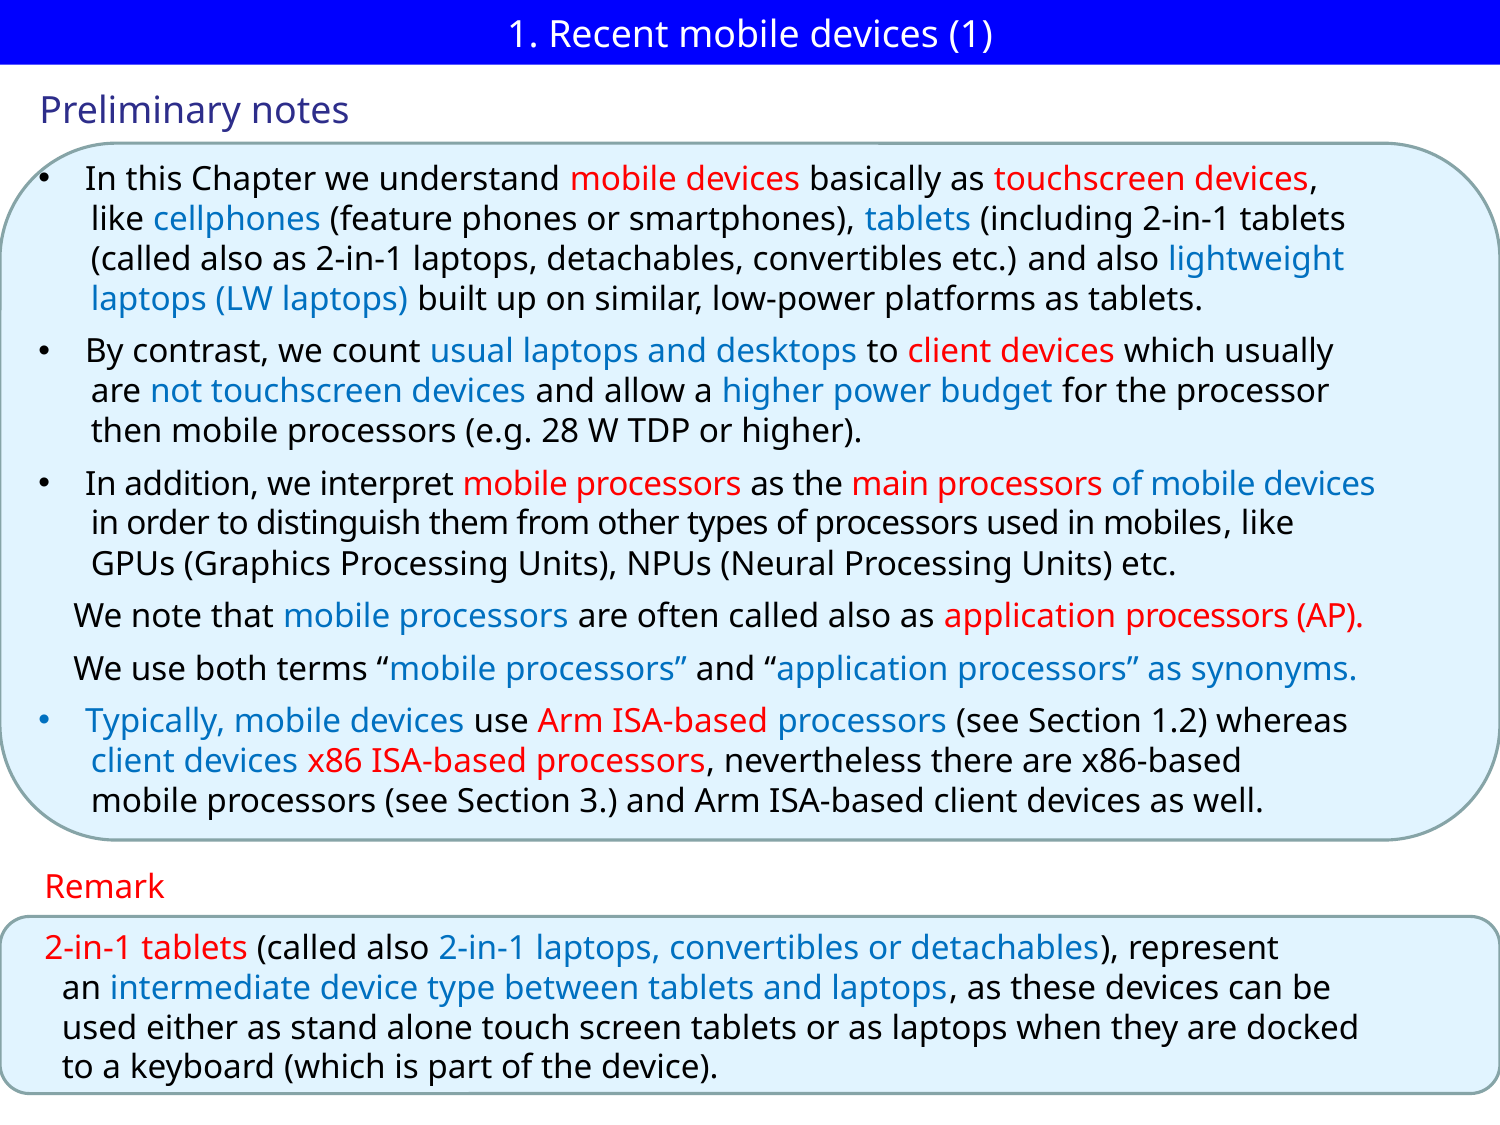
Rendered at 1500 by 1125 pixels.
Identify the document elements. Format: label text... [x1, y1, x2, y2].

text_box [79, 143, 1420, 149]
text_box [0, 189, 23, 794]
text_box [62, 827, 1438, 841]
title 1. Recent mobile devices (1) [0, 0, 1500, 65]
text_box [0, 916, 1476, 1094]
text_box Remark 2-in-1 tablets (called also 2-in-1 laptops, convertibles or detachables), represent an intermediate device type between tablets and laptops, as these devices can be used either as stand alone touch screen tablets or as laptops when they are docked to a keyboard (which is part of the device). [29, 857, 1500, 1093]
text_box In this Chapter we understand mobile devices basically as touchscreen devices, like cellphones (feature phones or smartphones), tablets (including 2-in-1 tablets (called also as 2-in-1 laptops, detachables, convertibles etc.) and also lightweight laptops (LW laptops) built up on similar, low-power platforms as tablets. By contrast, we count usual laptops and desktops to client devices which usually are not touchscreen devices and allow a higher power budget for the processor then mobile processors (e.g. 28 W TDP or higher). In addition, we interpret mobile processors as the main processors of mobile devices in order to distinguish them from other types of processors used in mobiles, like GPUs (Graphics Processing Units), NPUs (Neural Processing Units) etc. We note that mobile processors are often called also as application processors (AP). We use both terms “mobile processors” and “application processors” as synonyms. Typically, mobile devices use Arm ISA-based processors (see Section 1.2) whereas client devices x86 ISA-based processors, nevertheless there are x86-based mobile processors (see Section 3.) and Arm ISA-based client devices as well. [23, 149, 1500, 827]
text_box Preliminary notes [24, 78, 375, 139]
